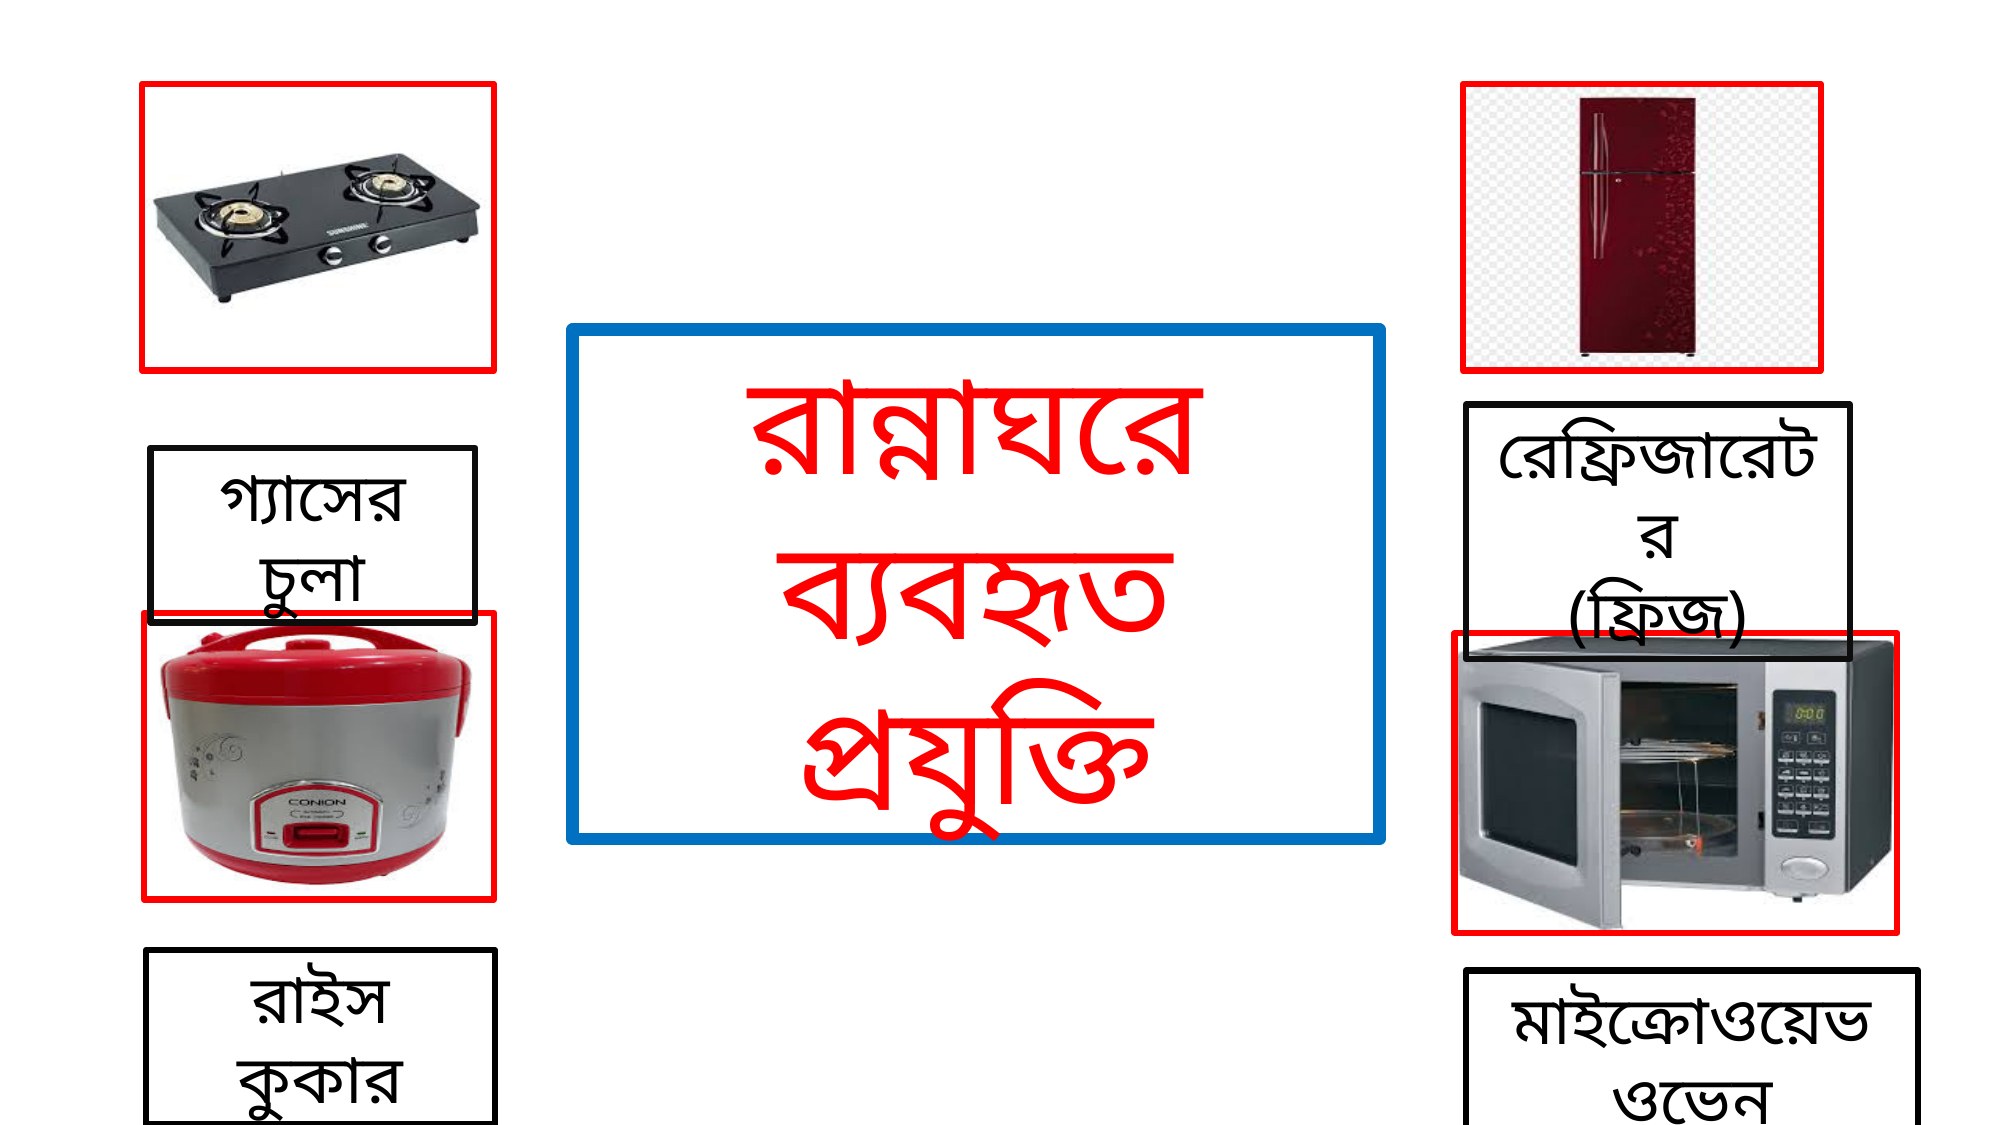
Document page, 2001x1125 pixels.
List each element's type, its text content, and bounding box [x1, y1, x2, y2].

text_box রাইস কুকার [146, 949, 495, 1125]
picture [147, 615, 491, 897]
picture [1457, 636, 1895, 930]
picture [1466, 87, 1818, 368]
text_box মাইক্রোওয়েভ ওভেন [1465, 970, 1919, 1125]
text_box রান্নাঘরে ব্যবহৃত প্রযুক্তি [572, 329, 1380, 840]
text_box গ্যাসের চুলা [150, 447, 476, 615]
text_box রেফ্রিজারেটর (ফ্রিজ) [1465, 404, 1850, 636]
picture [145, 87, 491, 368]
